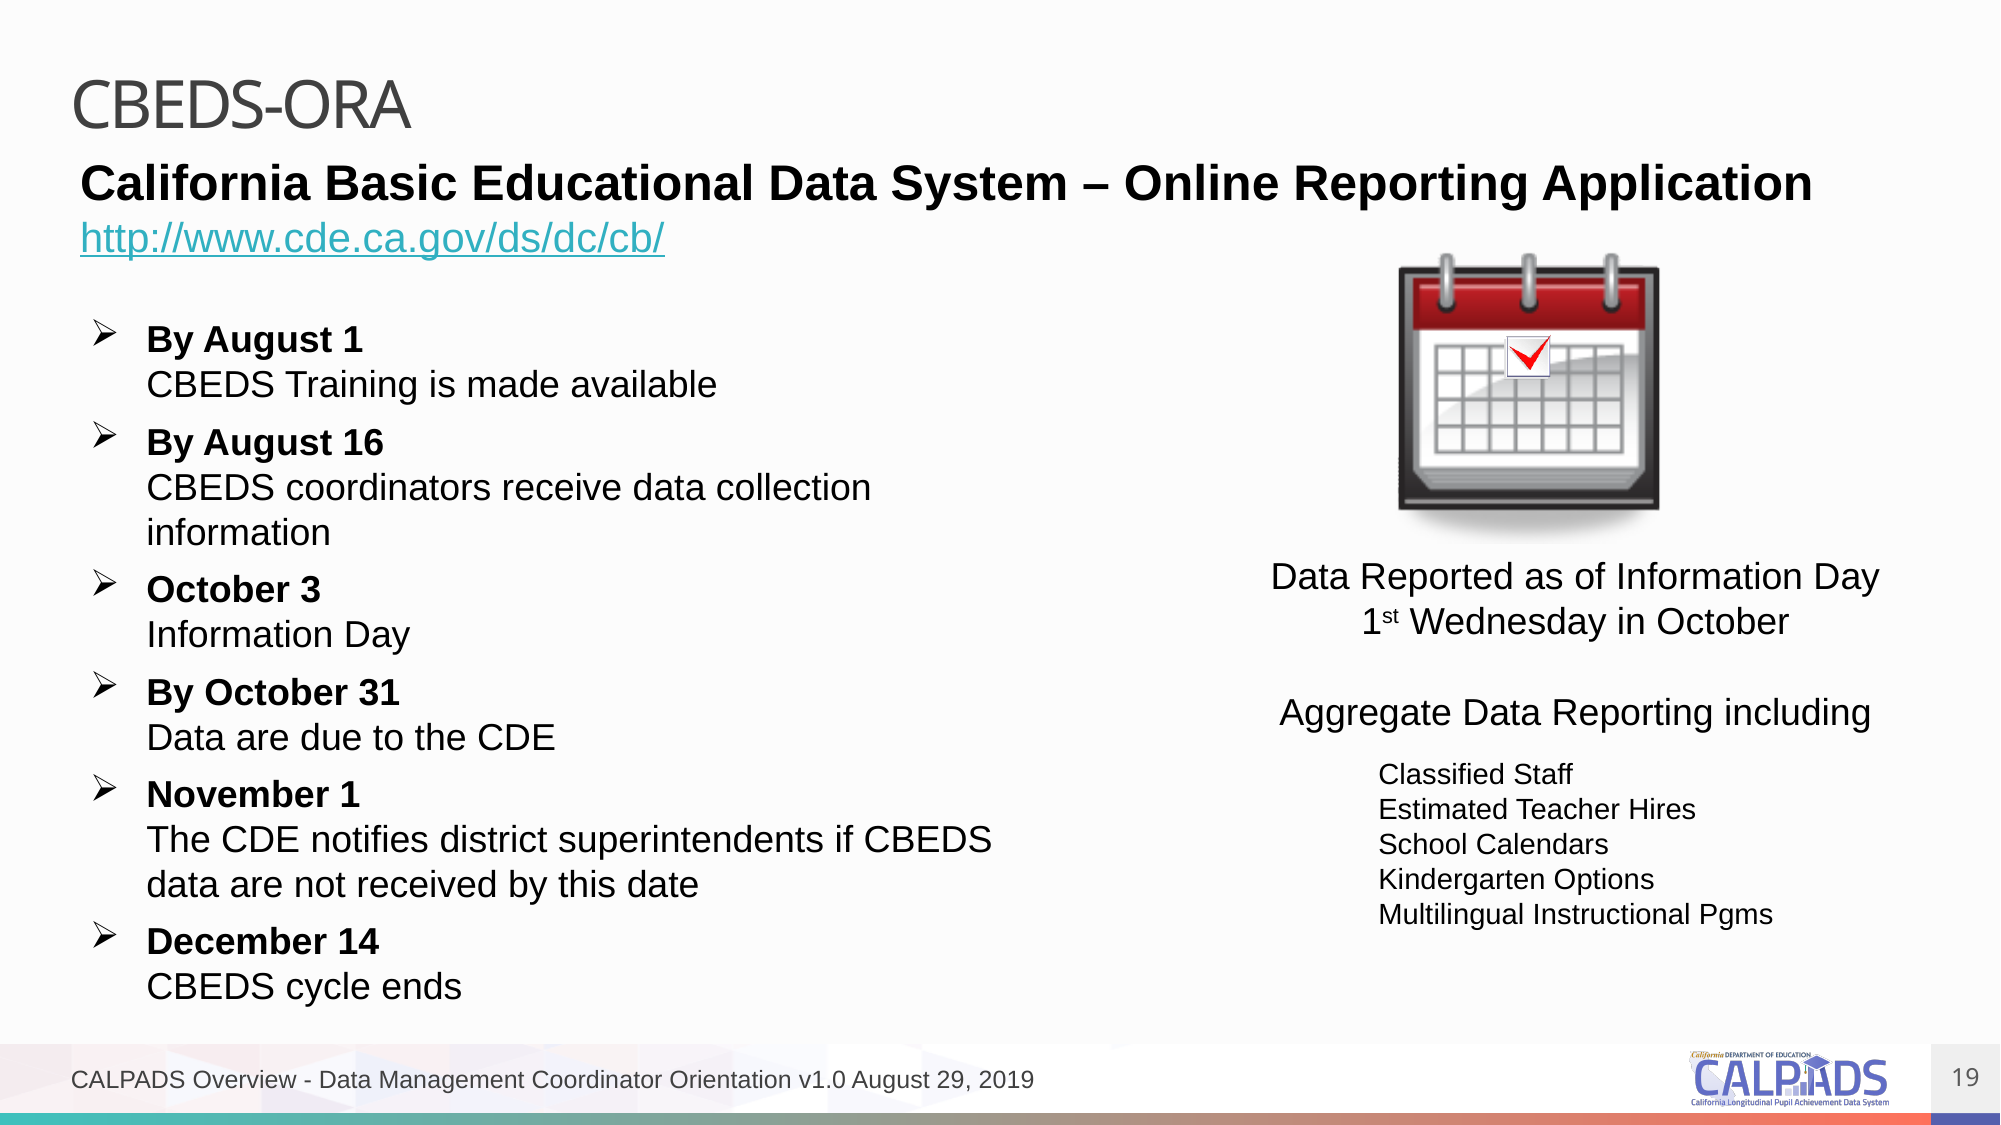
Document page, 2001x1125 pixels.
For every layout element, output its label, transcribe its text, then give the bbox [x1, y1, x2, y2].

text_box By August 1 CBEDS Training is made available By August 16 CBEDS coordinators receive data collection information October 3 Information Day By October 31 Data are due to the CDE November 1 The CDE notifies district superintendents if CBEDS data are not received by this date December 14 CBEDS cycle ends [75, 307, 1013, 1015]
text_box Data Reported as of Information Day 1st Wednesday in October [1213, 544, 1938, 650]
footer CALPADS Overview - Data Management Coordinator Orientation v1.0 August 29, 2019 [70, 1044, 1100, 1112]
picture [0, 1044, 1931, 1113]
text_box Aggregate Data Reporting including Classified Staff Estimated Teacher Hires School Calendars Kindergarten Options Multilingual Instructional Pgms [1213, 680, 1938, 938]
picture [1376, 243, 1677, 544]
slide_number 19 [1931, 1044, 2000, 1114]
text_box California Basic Educational Data System – Online Reporting Application http://www.cde.ca.gov/ds/dc/cb/ [65, 143, 1916, 269]
title CBEDS-ORAORA [70, 70, 1932, 142]
